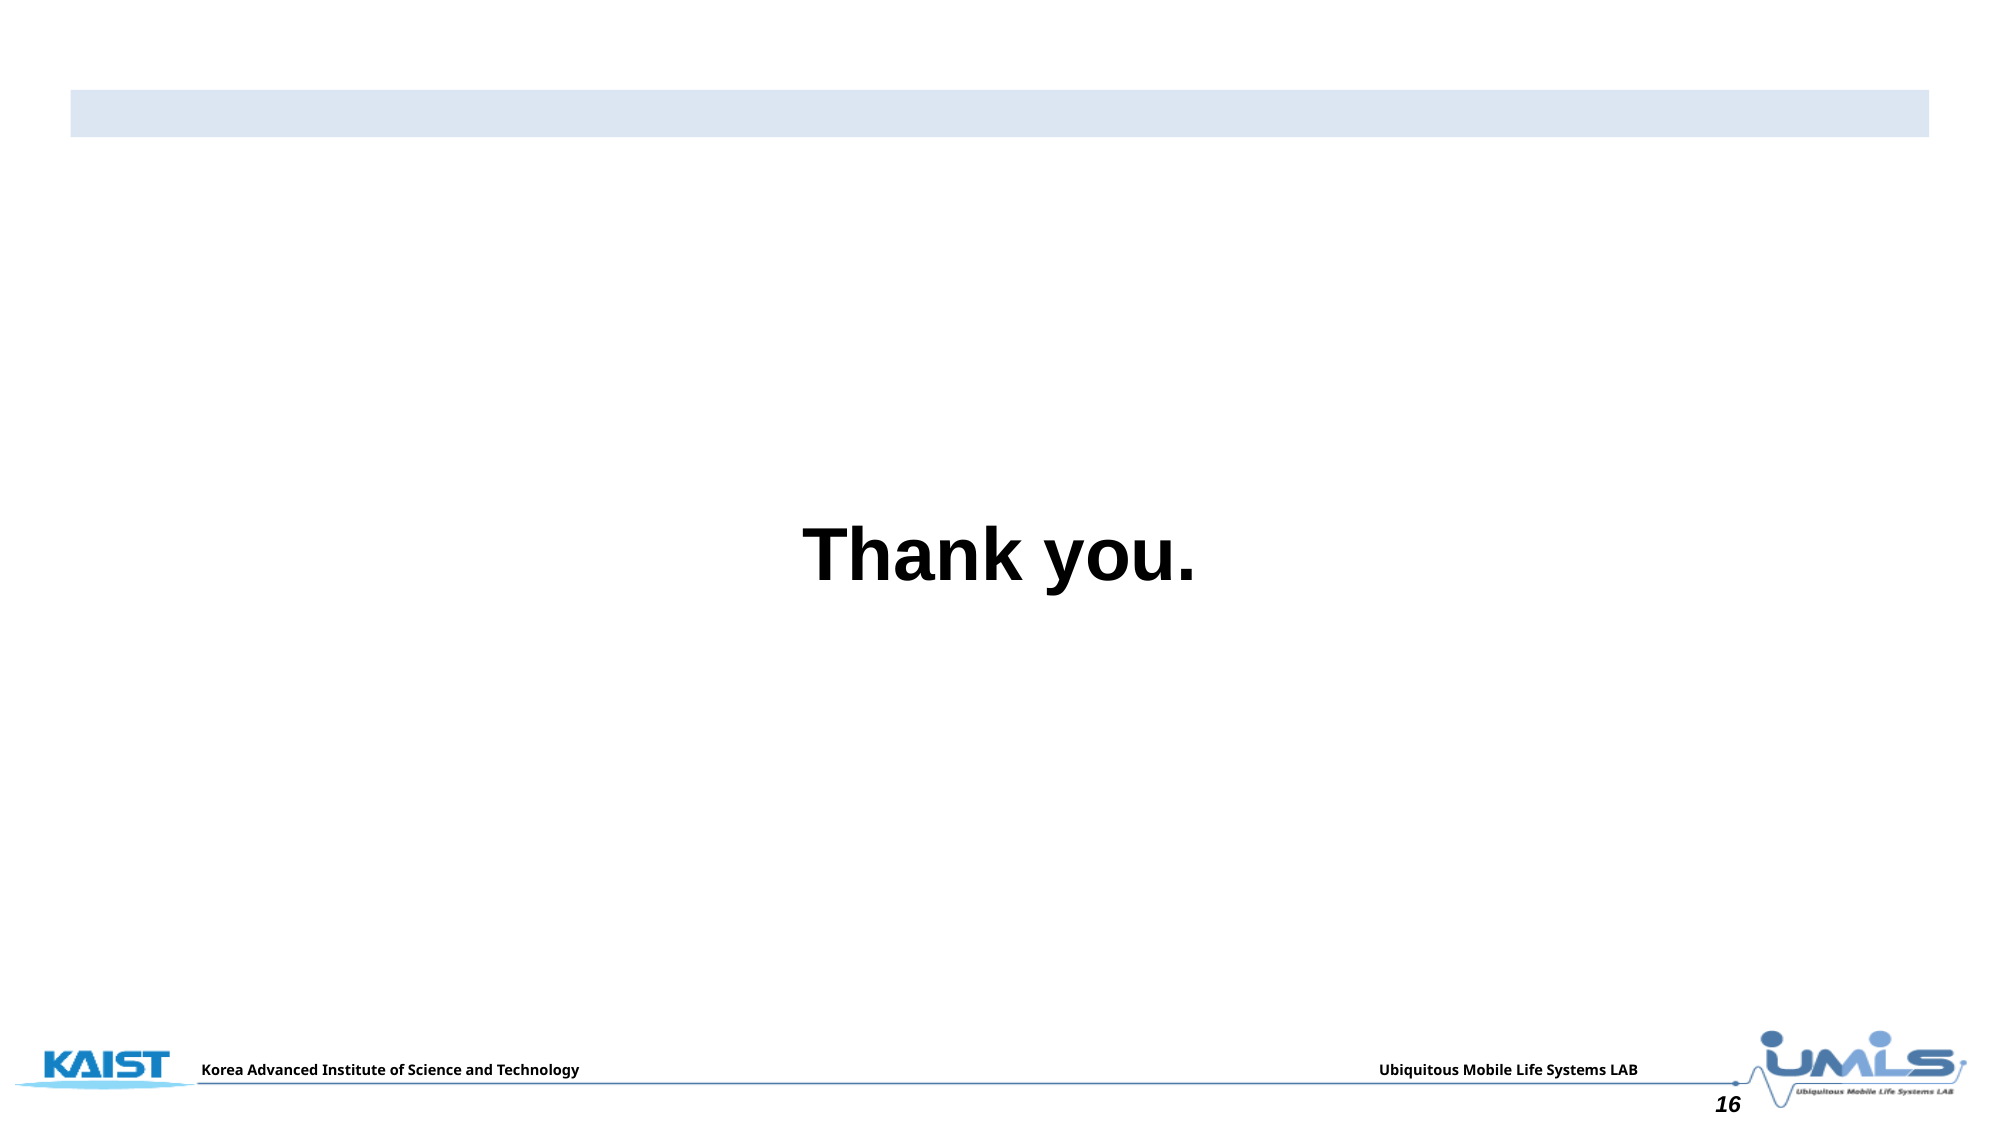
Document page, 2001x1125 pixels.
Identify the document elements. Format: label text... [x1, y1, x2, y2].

slide_number 16 [1566, 1081, 1757, 1118]
picture [15, 1016, 1977, 1123]
title Thank you. [314, 489, 1686, 600]
